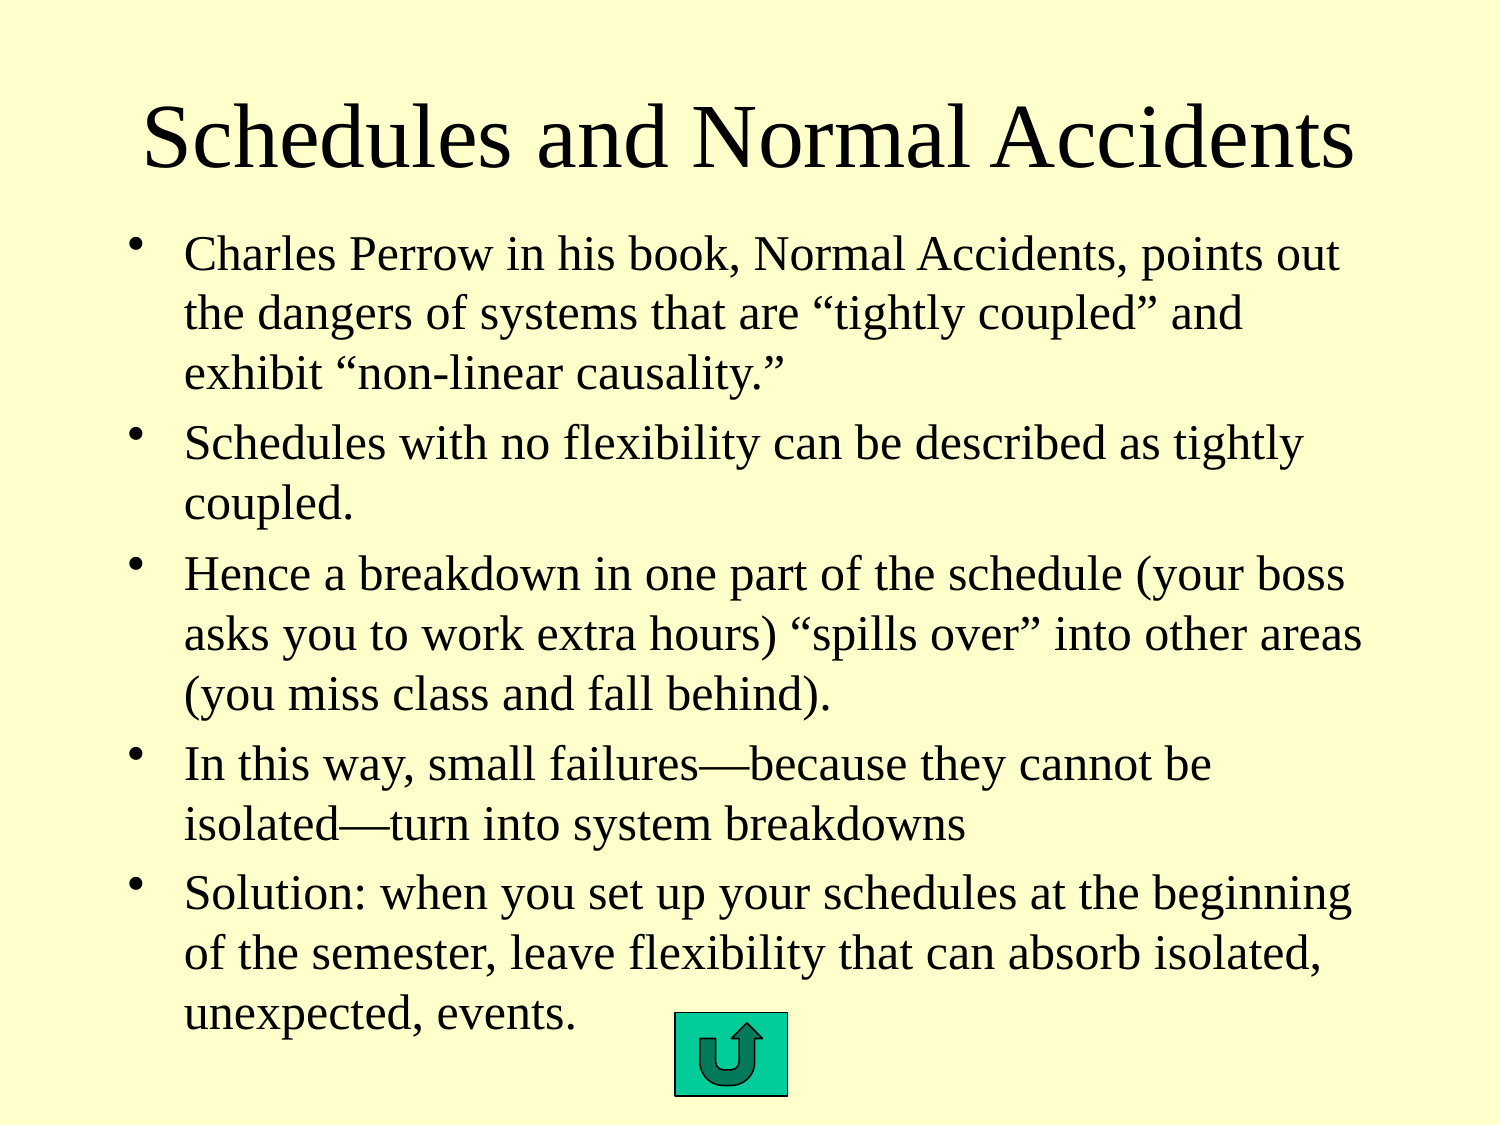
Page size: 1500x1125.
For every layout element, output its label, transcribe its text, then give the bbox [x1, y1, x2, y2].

list Charles Perrow in his book, Normal Accidents, points out the dangers of systems that are “tightly coupled” and exhibit “non-linear causality.” Schedules with no flexibility can be described as tightly coupled. Hence a breakdown in one part of the schedule (your boss asks you to work extra hours) “spills over” into other areas (you miss class and fall behind). In this way, small failures—because they cannot be isolated—turn into system breakdowns Solution: when you set up your schedules at the beginning of the semester, leave flexibility that can absorb isolated, unexpected, events. [112, 212, 1388, 1063]
text_box [675, 1012, 788, 1096]
title Schedules and Normal Accidents [112, 37, 1388, 212]
